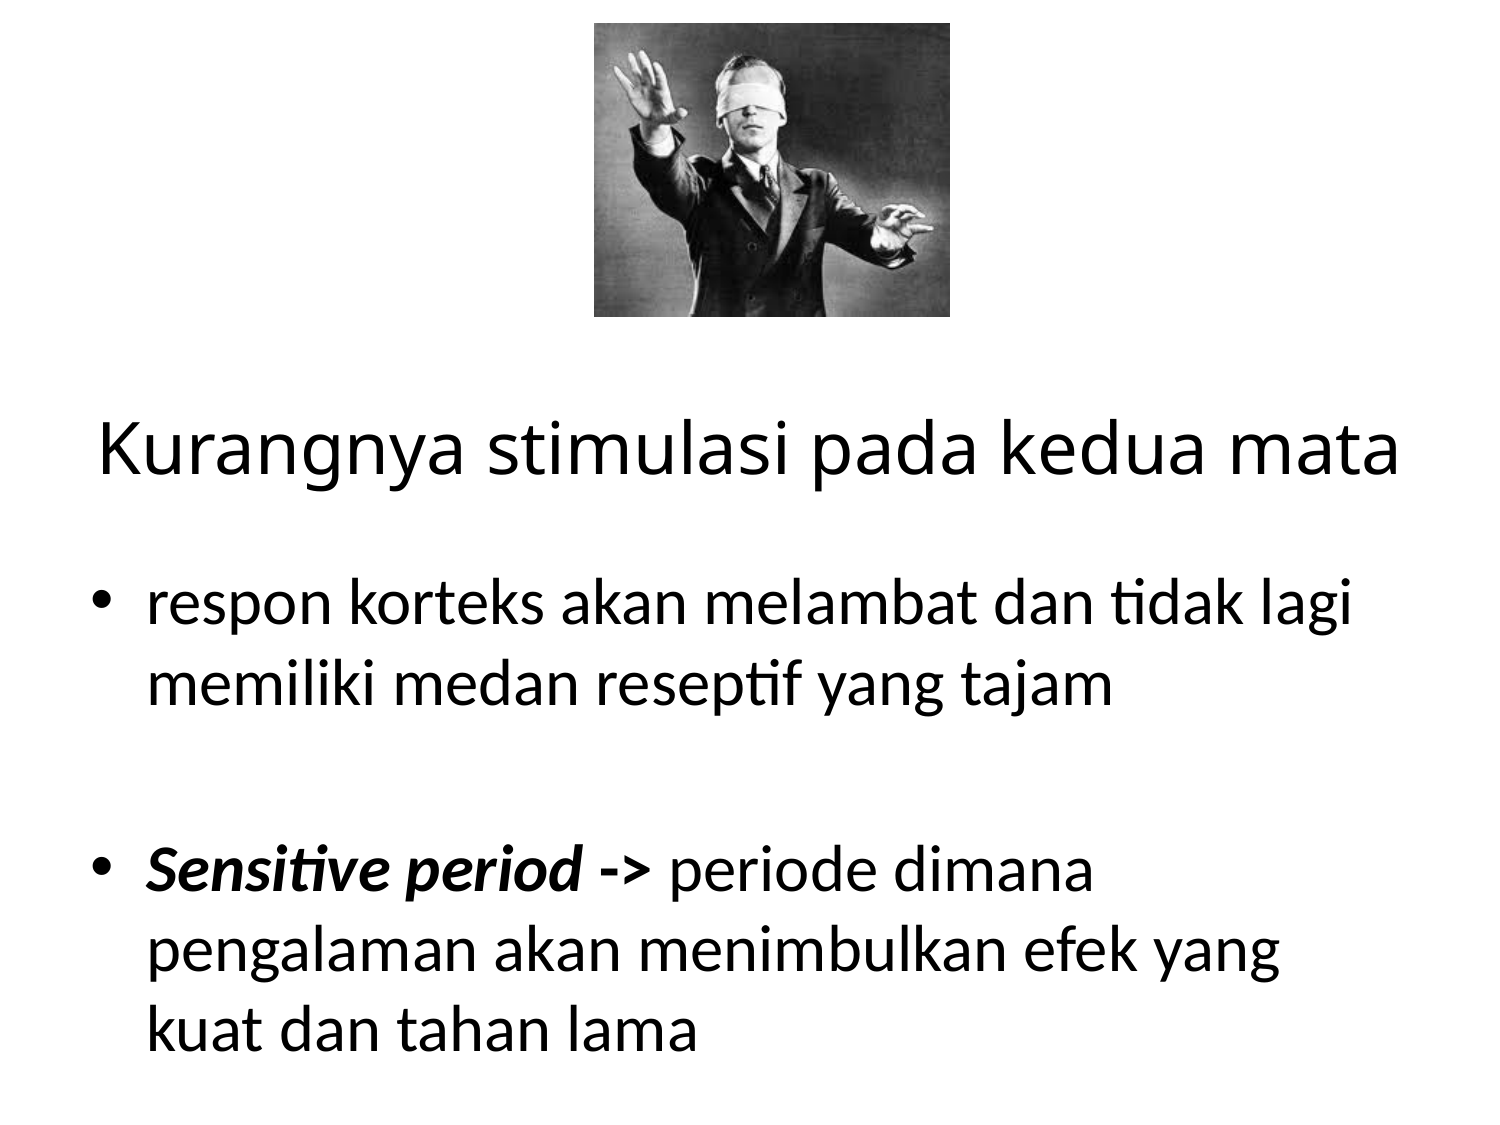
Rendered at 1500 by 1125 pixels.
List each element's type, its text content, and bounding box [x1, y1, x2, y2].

list respon korteks akan melambat dan tidak lagi memiliki medan reseptif yang tajam Sensitive period -> periode dimana pengalaman akan menimbulkan efek yang kuat dan tahan lama [75, 550, 1425, 1109]
picture [594, 23, 950, 317]
title Kurangnya stimulasi pada kedua mata [75, 351, 1425, 539]
